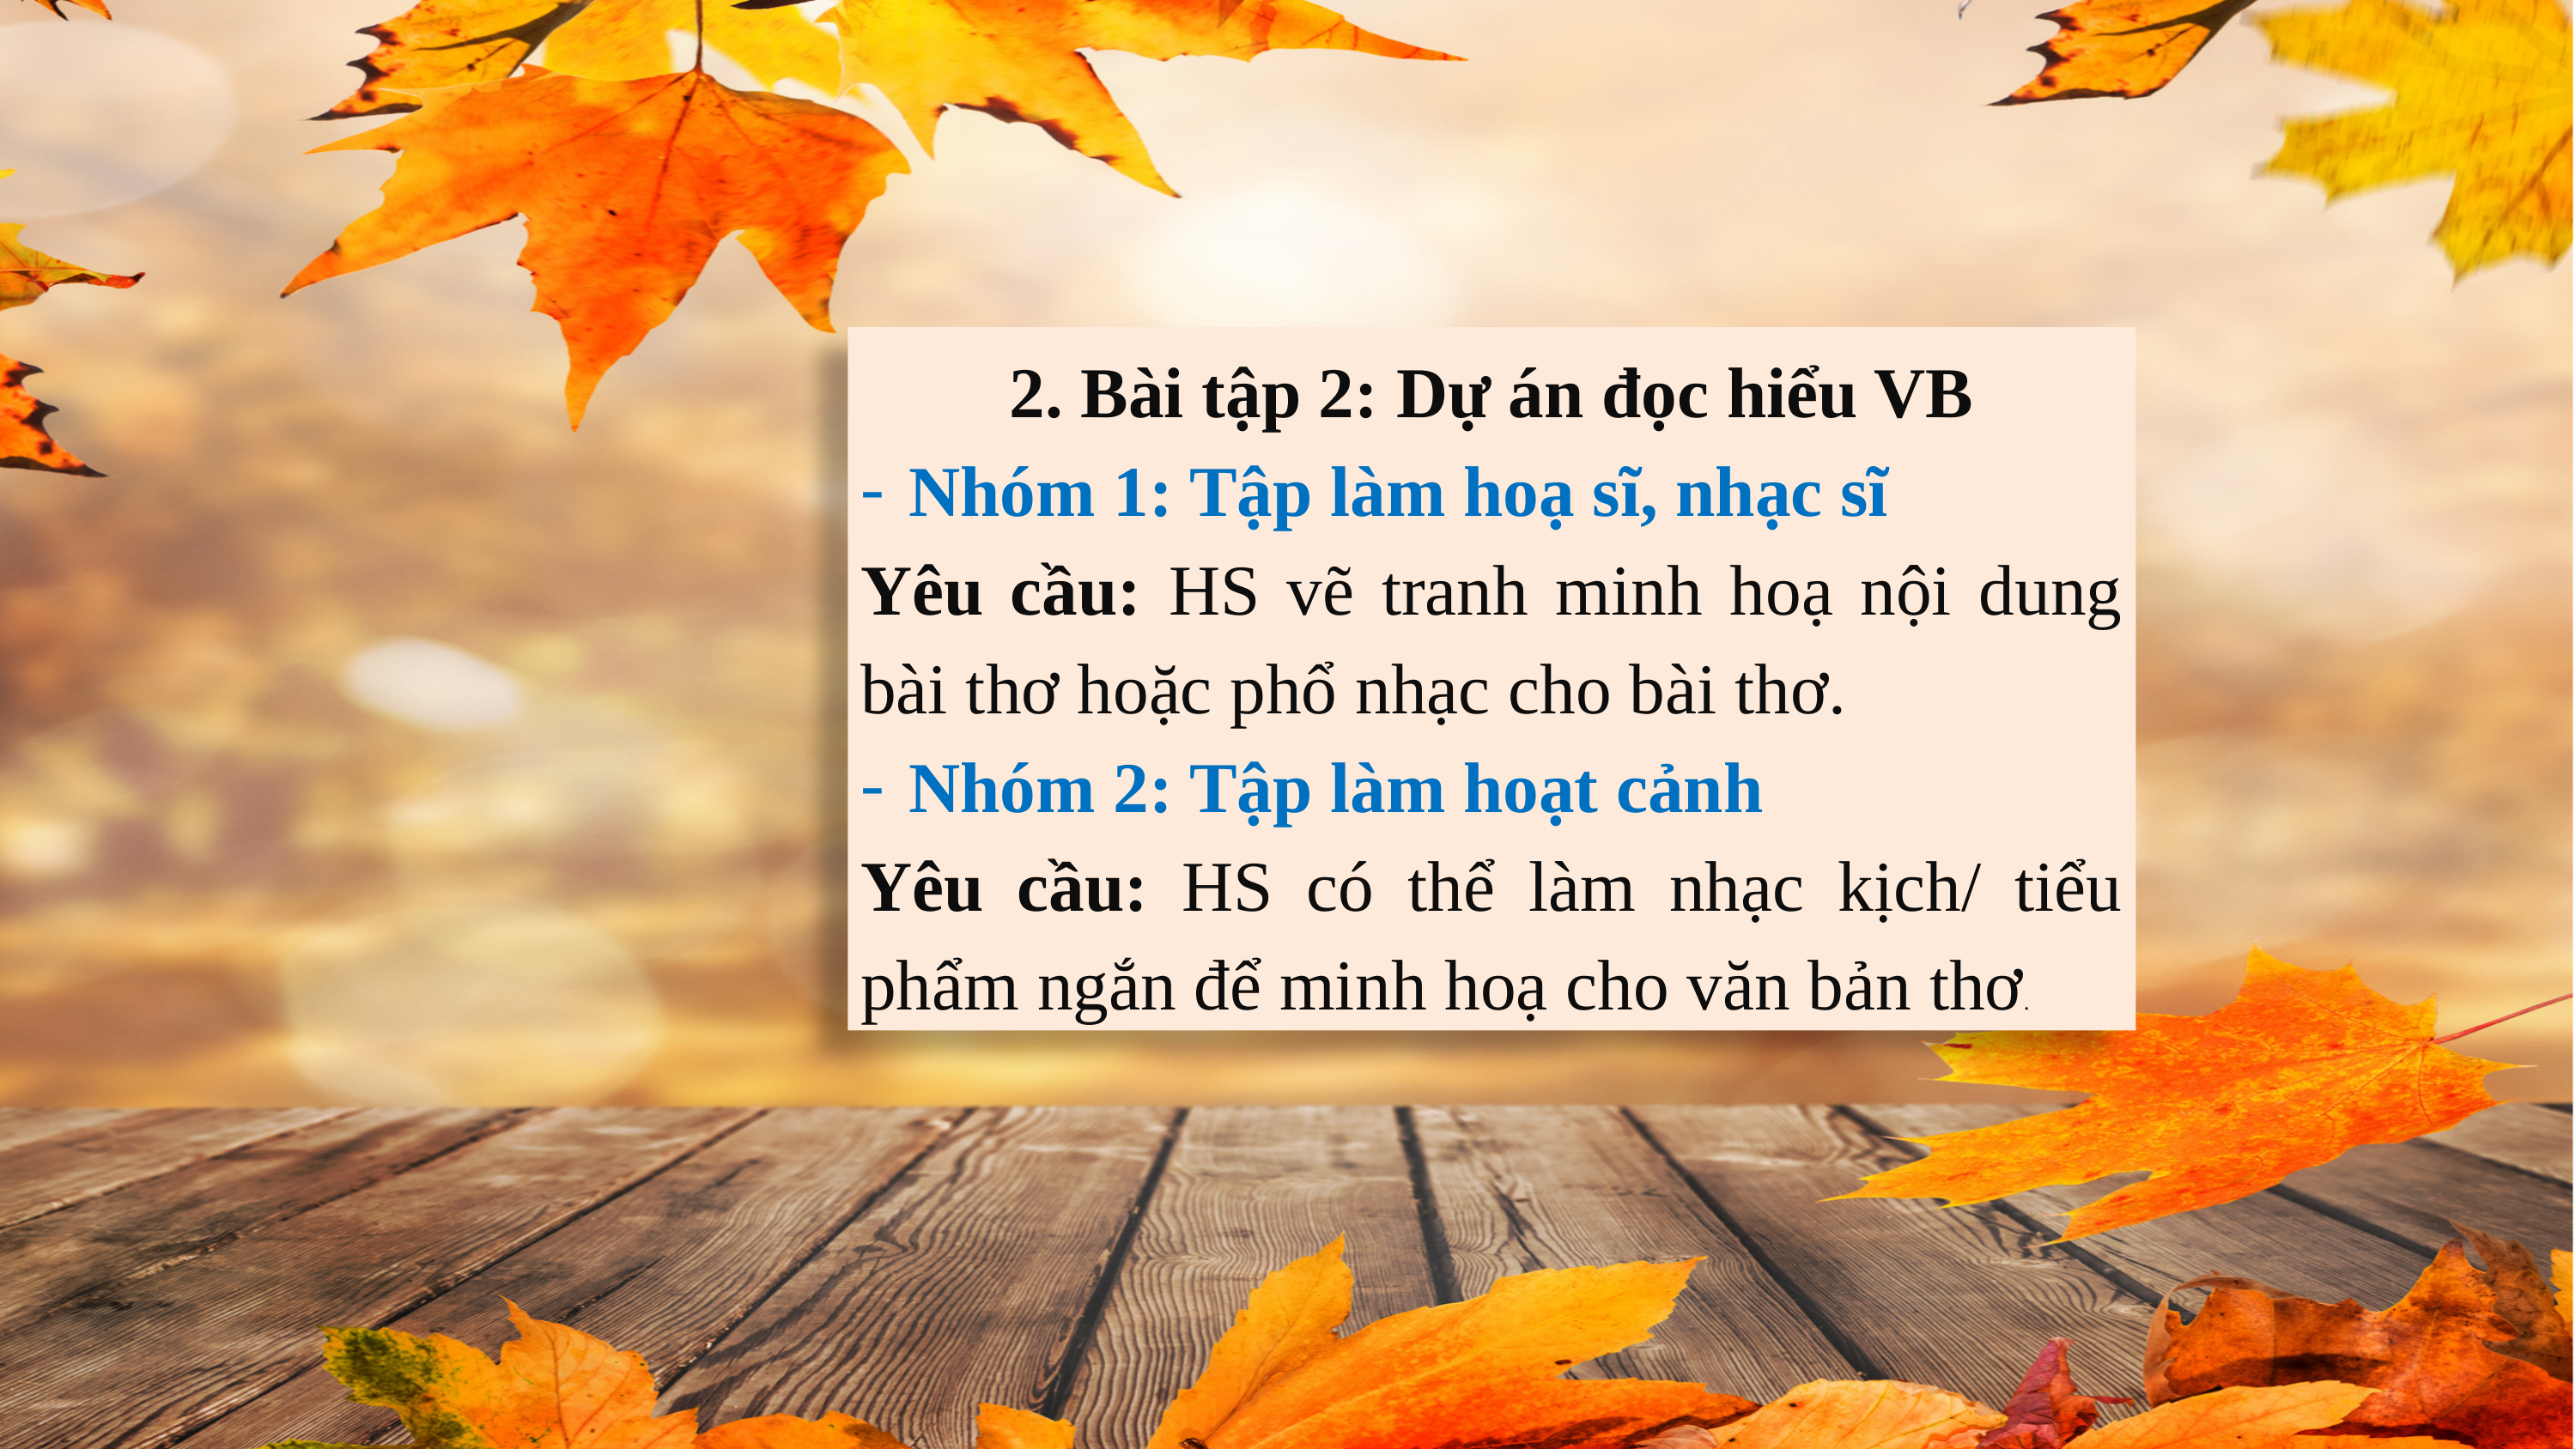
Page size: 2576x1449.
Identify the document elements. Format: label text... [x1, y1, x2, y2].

text_box 2. Bài tập 2: Dự án đọc hiểu VB Nhóm 1: Tập làm hoạ sĩ, nhạc sĩ Yêu cầu: HS vẽ tranh minh hoạ nội dung bài thơ hoặc phổ nhạc cho bài thơ. Nhóm 2: Tập làm hoạt cảnh Yêu cầu: HS có thể làm nhạc kịch/ tiểu phẩm ngắn để minh hoạ cho văn bản thơ. [848, 327, 2136, 1031]
text_box [0, 0, 2573, 1449]
